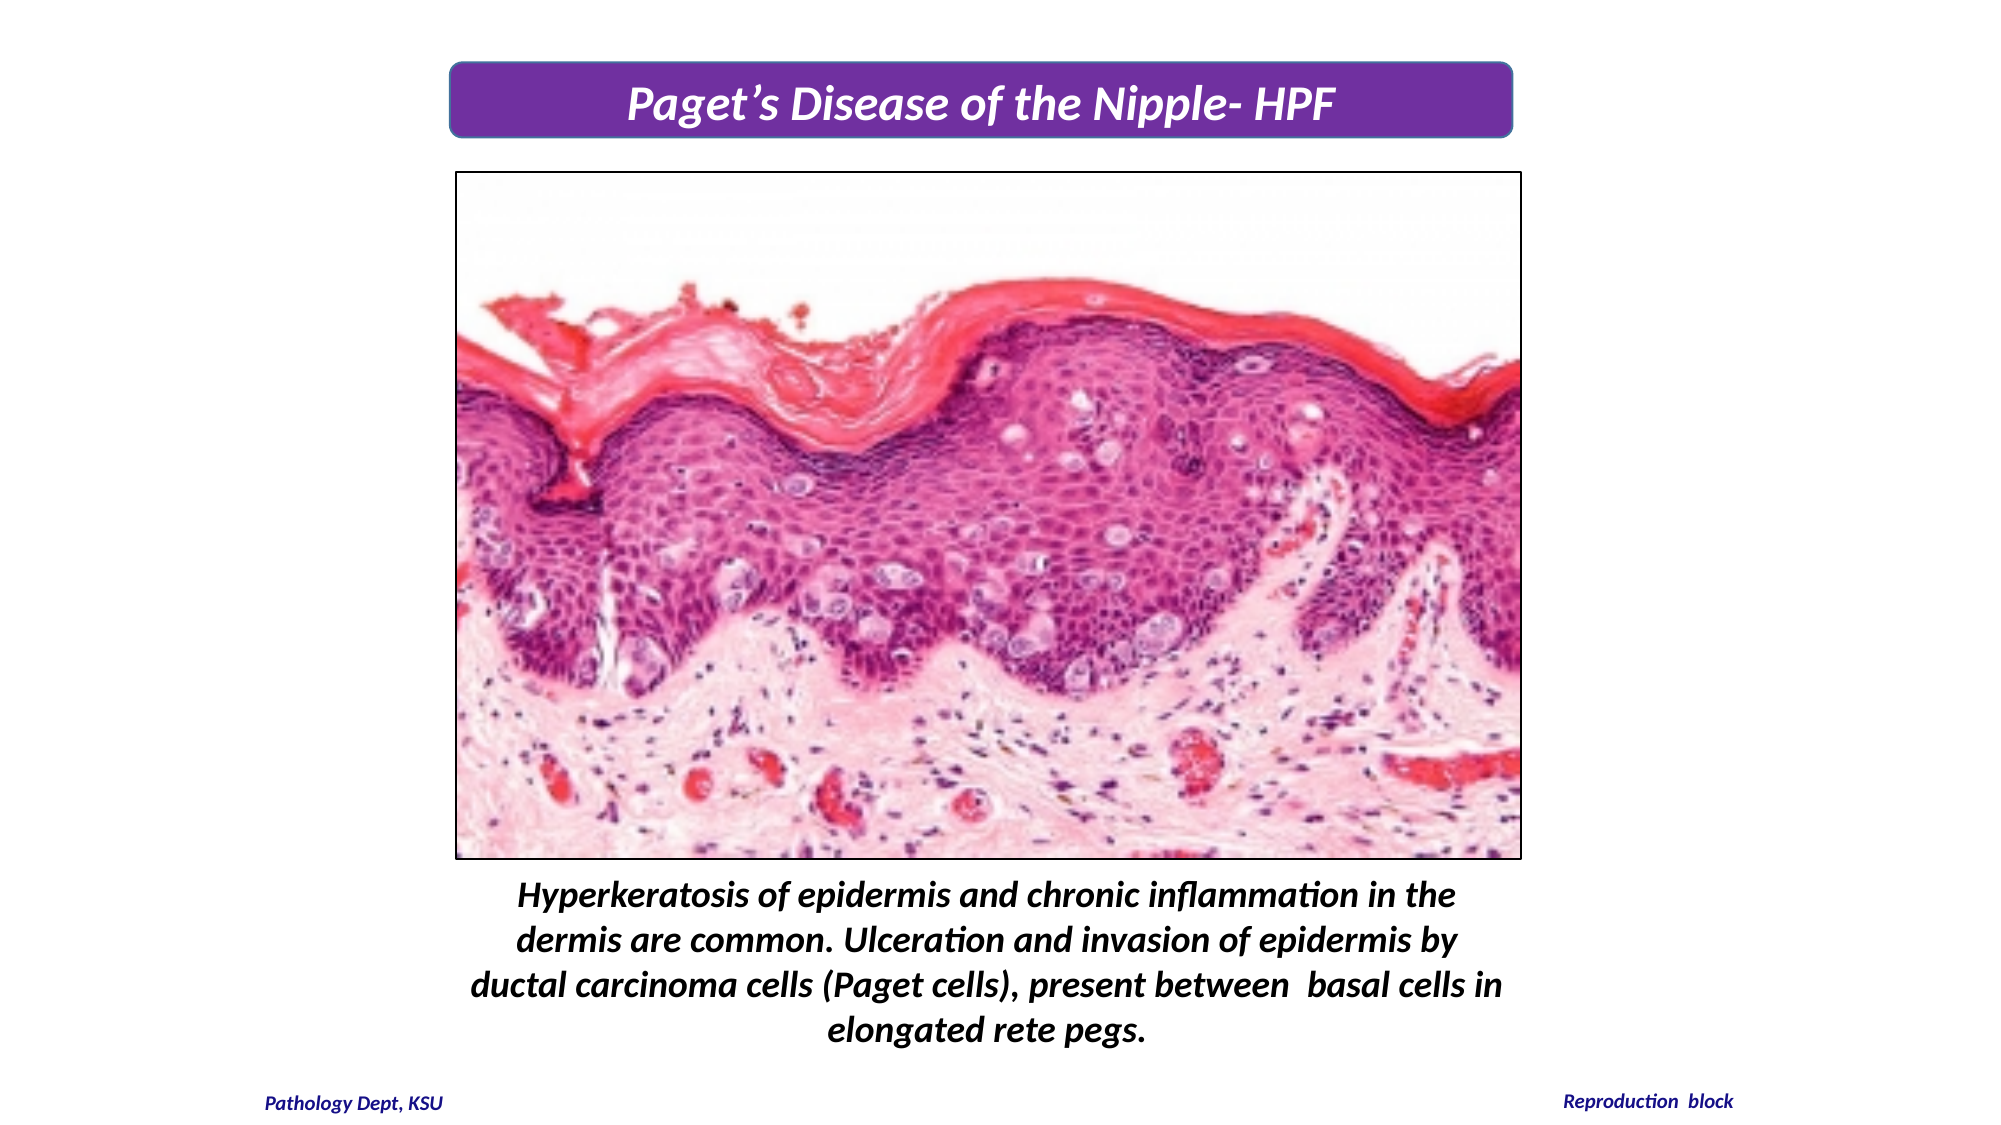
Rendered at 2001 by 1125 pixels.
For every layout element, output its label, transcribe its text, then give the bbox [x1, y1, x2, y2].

text_box Paget’s Disease of the Nipple- HPF [448, 61, 1514, 139]
picture [456, 172, 1520, 858]
text_box Reproduction block [1494, 1080, 1749, 1121]
text_box Hyperkeratosis of epidermis and chronic inflammation in the dermis are common. Ulceration and invasion of epidermis by ductal carcinoma cells (Paget cells), present between basal cells in elongated rete pegs. [450, 862, 1525, 1058]
text_box Pathology Dept, KSU [249, 1082, 492, 1122]
